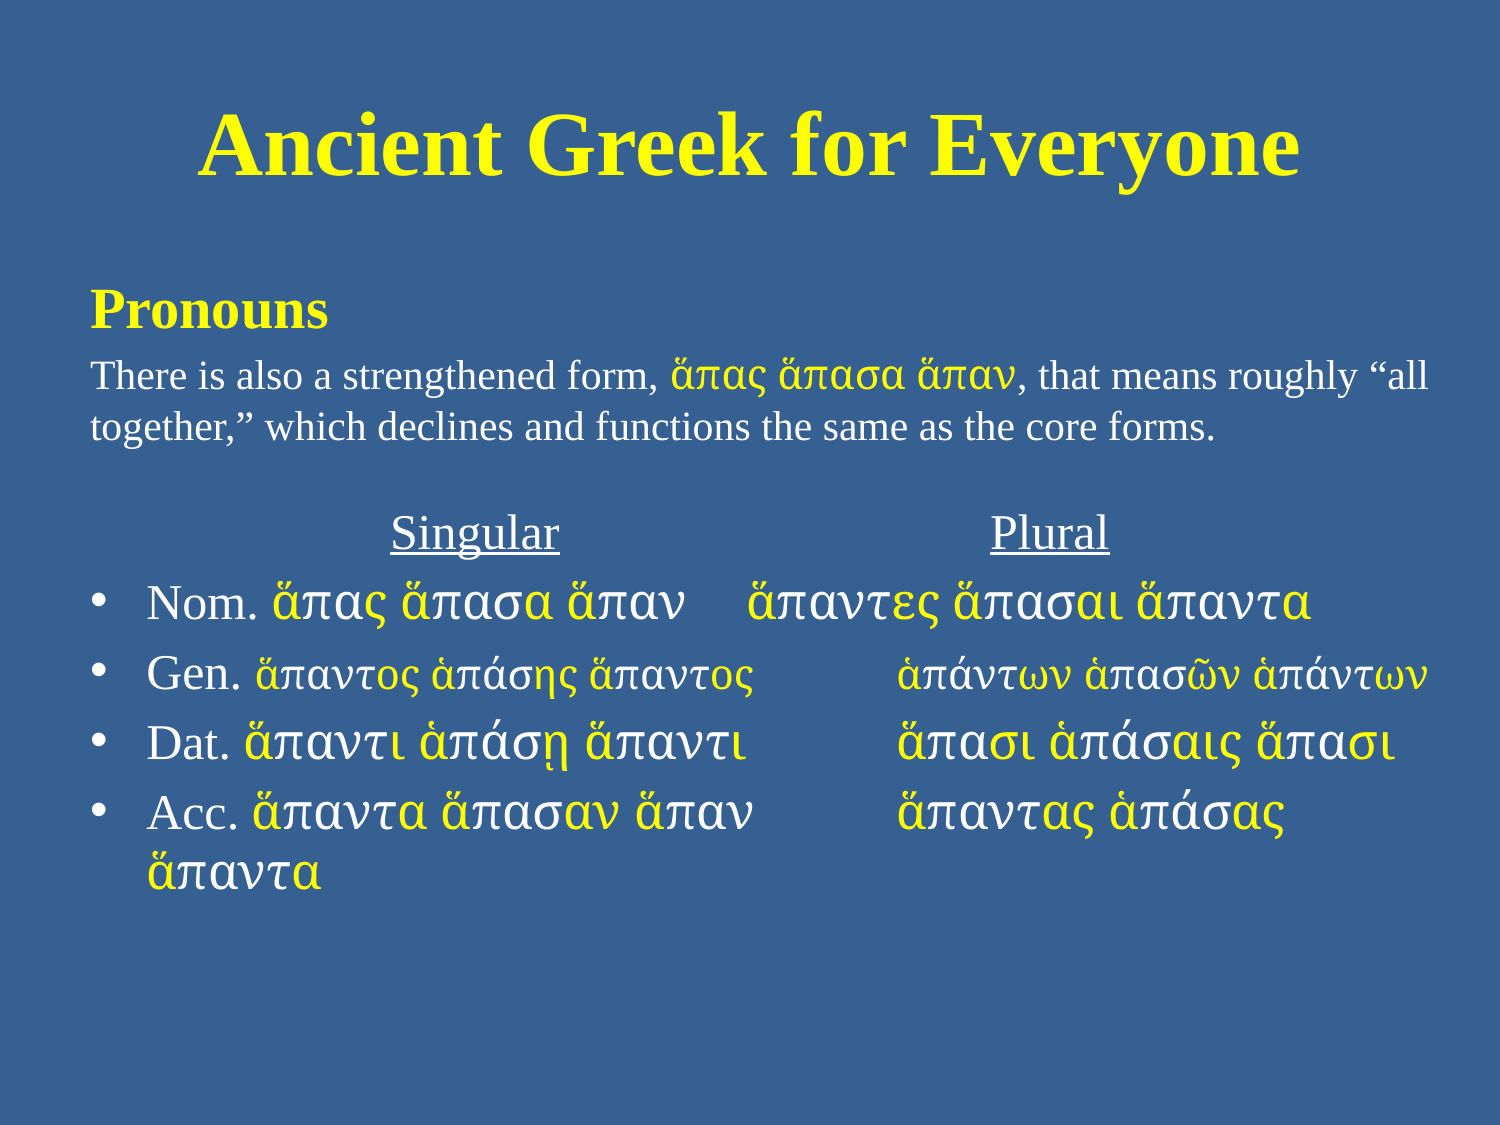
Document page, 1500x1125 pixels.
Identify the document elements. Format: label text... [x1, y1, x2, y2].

title Ancient Greek for Everyone [75, 45, 1425, 233]
list Pronouns There is also a strengthened form, ἅπας ἅπασα ἅπαν, that means roughly “all together,” which declines and functions the same as the core forms. Singular Plural Nom. ἅπας ἅπασα ἅπαν ἅπαντες ἅπασαι ἅπαντα Gen. ἅπαντος ἁπάσης ἅπαντος ἁπάντων ἁπασῶν ἁπάντων Dat. ἅπαντι ἁπάσῃ ἅπαντι ἅπασι ἁπάσαις ἅπασι Acc. ἅπαντα ἅπασαν ἅπαν ἅπαντας ἁπάσας ἅπαντα [75, 262, 1463, 1005]
